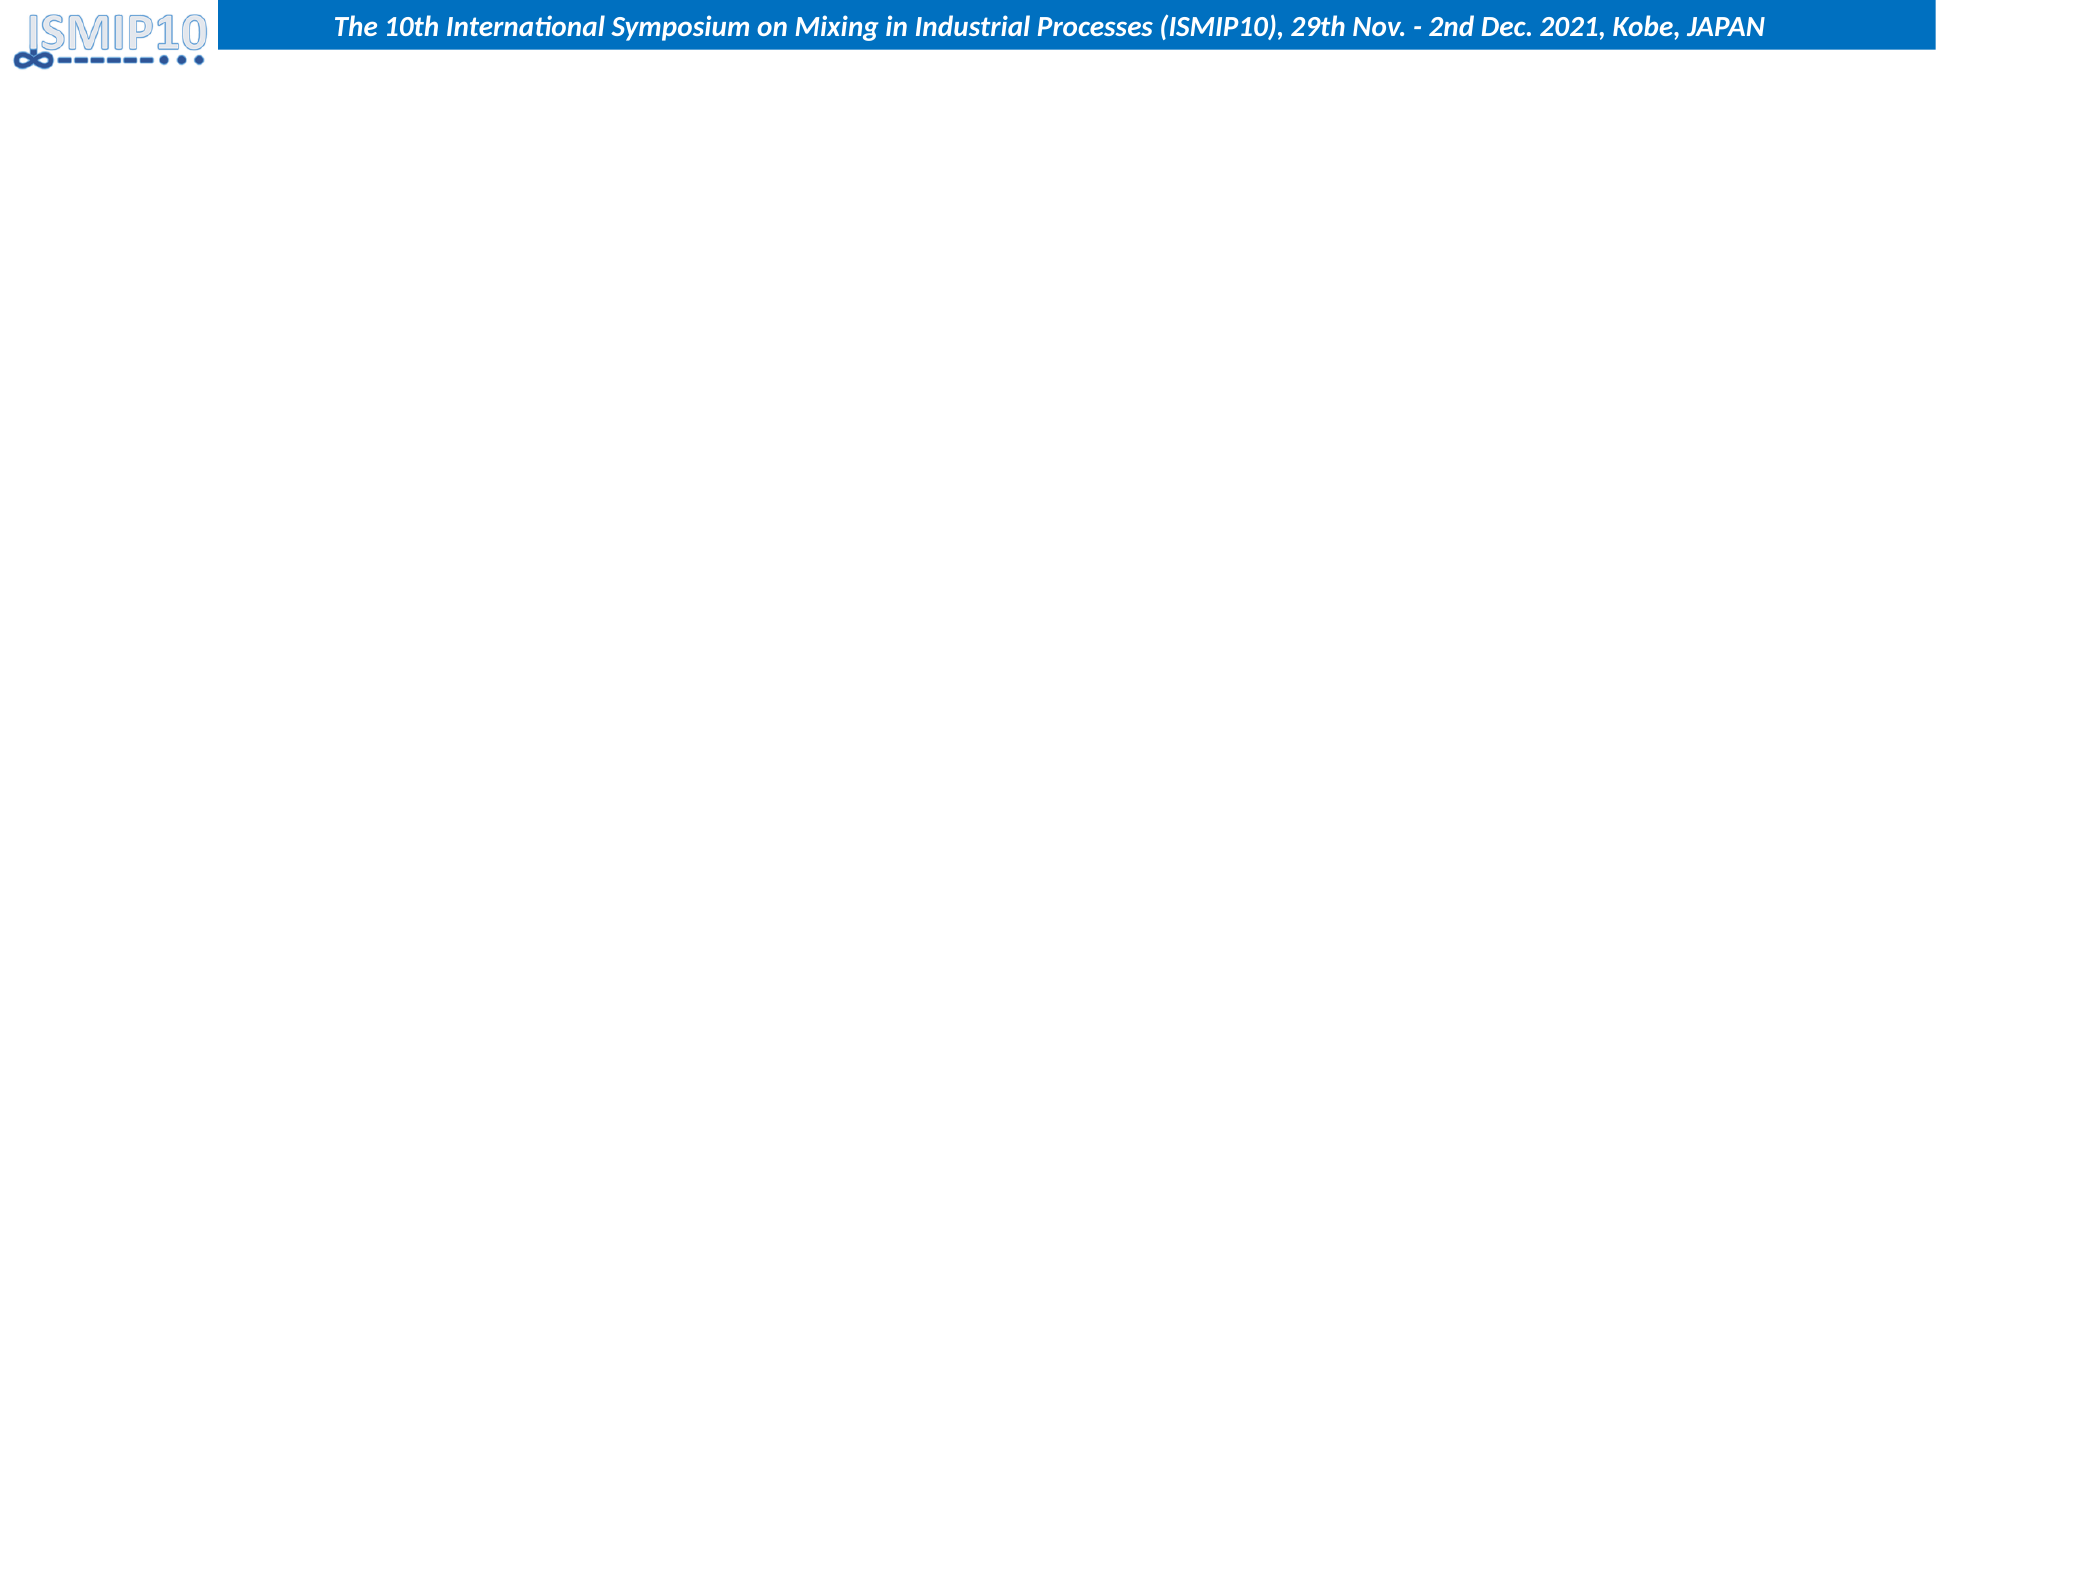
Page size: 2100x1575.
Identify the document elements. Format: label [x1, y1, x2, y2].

picture [11, 11, 209, 71]
